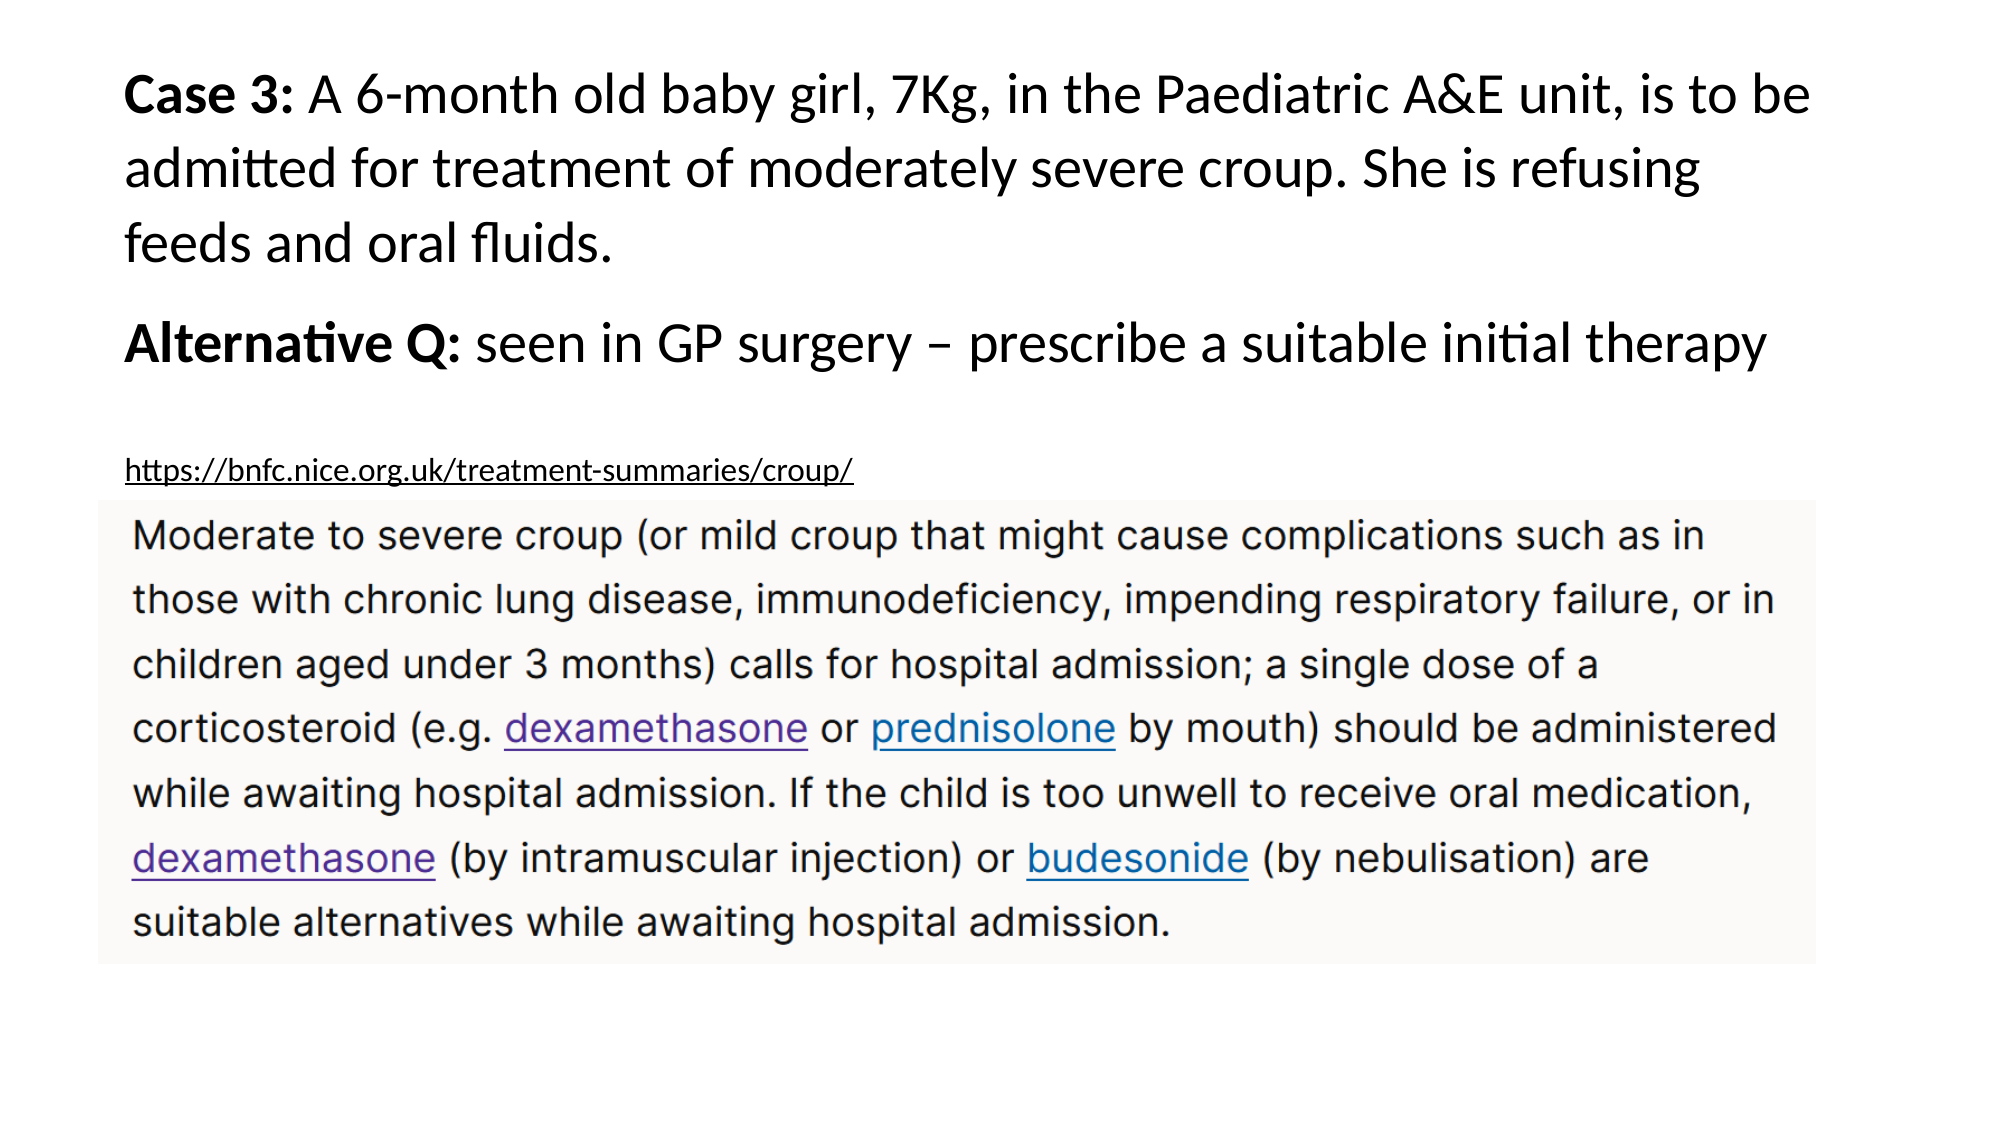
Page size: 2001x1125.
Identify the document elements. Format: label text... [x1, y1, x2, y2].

list Case 3: A 6-month old baby girl, 7Kg, in the Paediatric A&E unit, is to be admitted for treatment of moderately severe croup. She is refusing feeds and oral fluids. Alternative Q: seen in GP surgery – prescribe a suitable initial therapy https://bnfc.nice.org.uk/treatment-summaries/croup/ [109, 42, 1835, 920]
picture [98, 500, 1816, 964]
